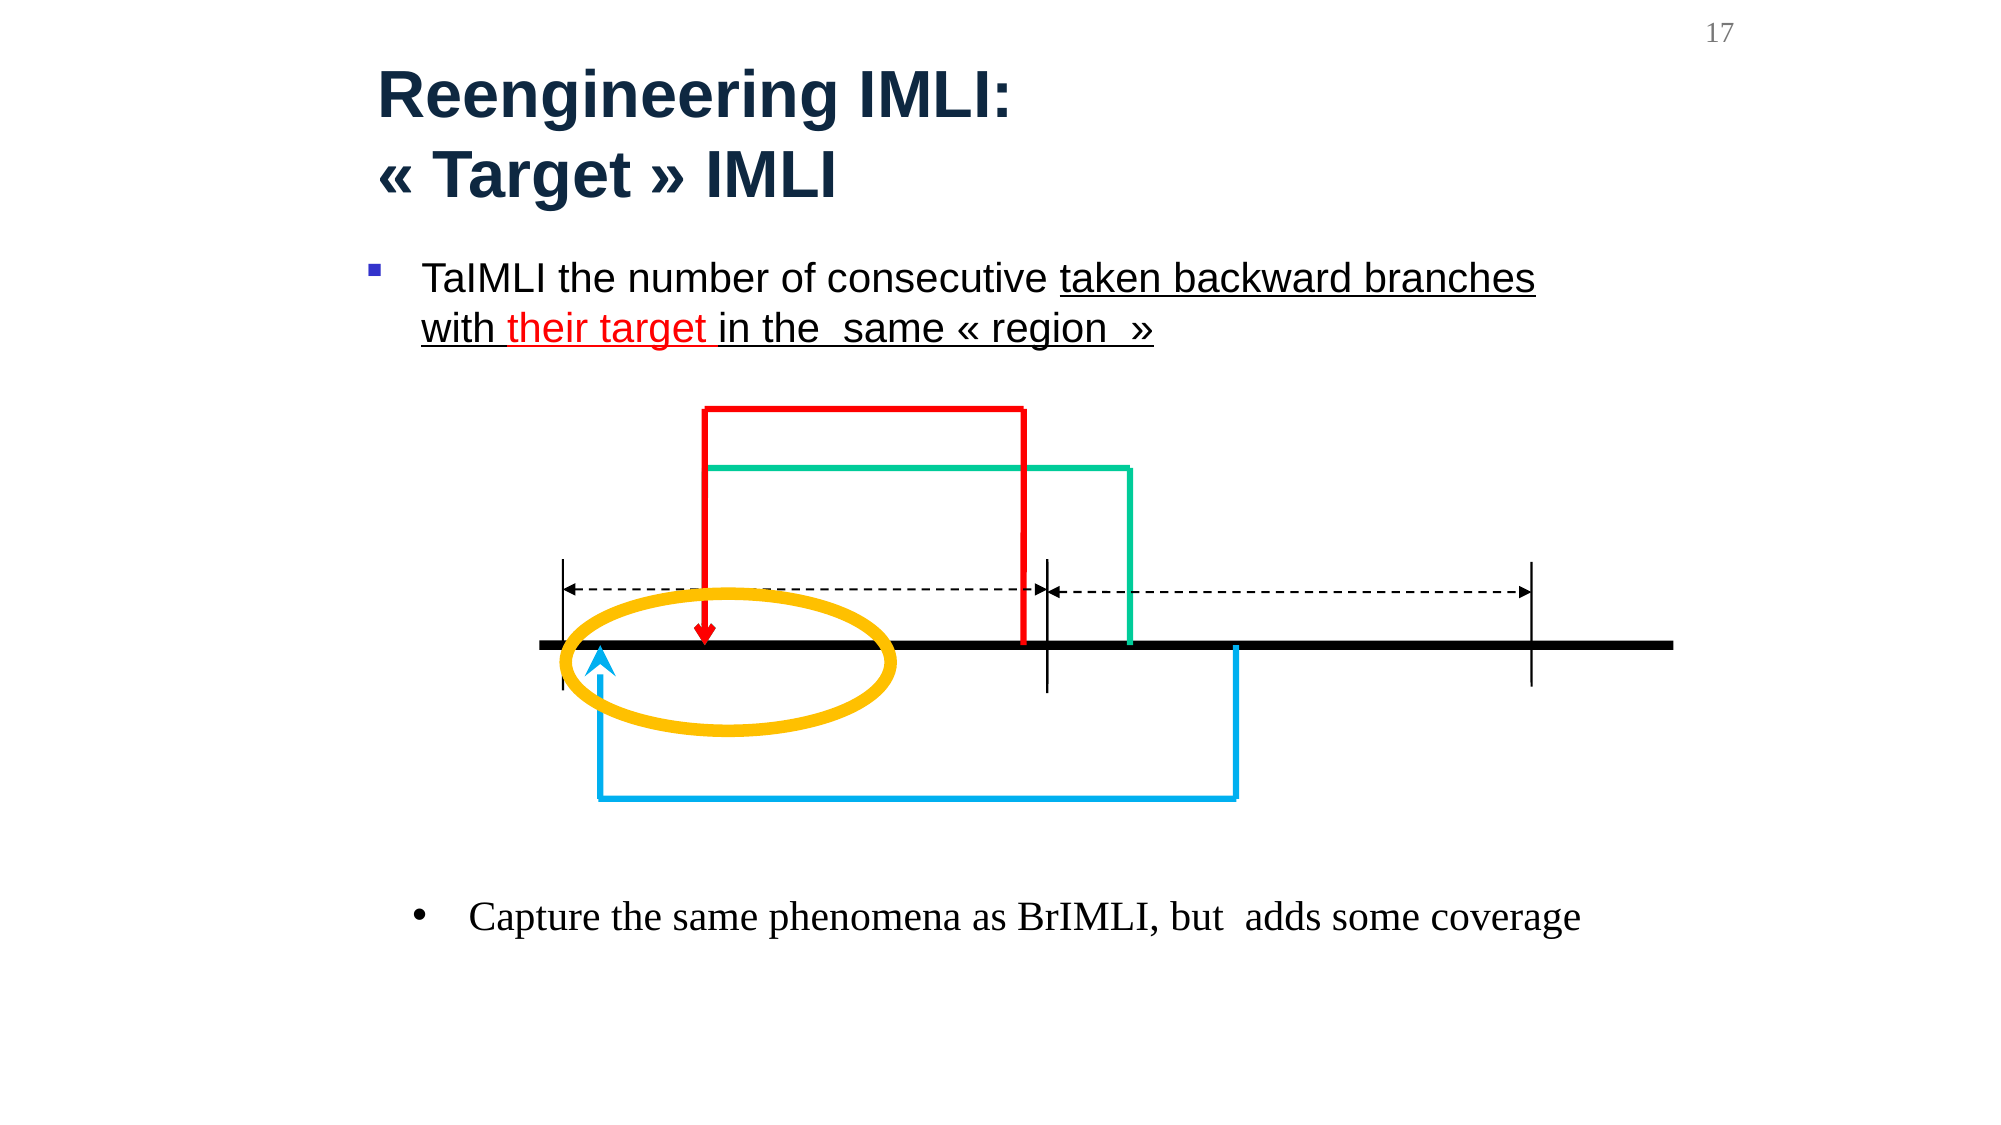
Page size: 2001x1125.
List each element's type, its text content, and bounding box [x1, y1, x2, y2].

slide_number 17 [1662, 0, 1750, 63]
title Reengineering IMLI: « Target » IMLI [362, 37, 1663, 225]
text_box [538, 408, 1674, 800]
text_box TaIMLI the number of consecutive taken backward branches with their target in the same « region » [350, 243, 1590, 363]
text_box Capture the same phenomena as BrIMLI, but adds some coverage [397, 881, 1626, 947]
